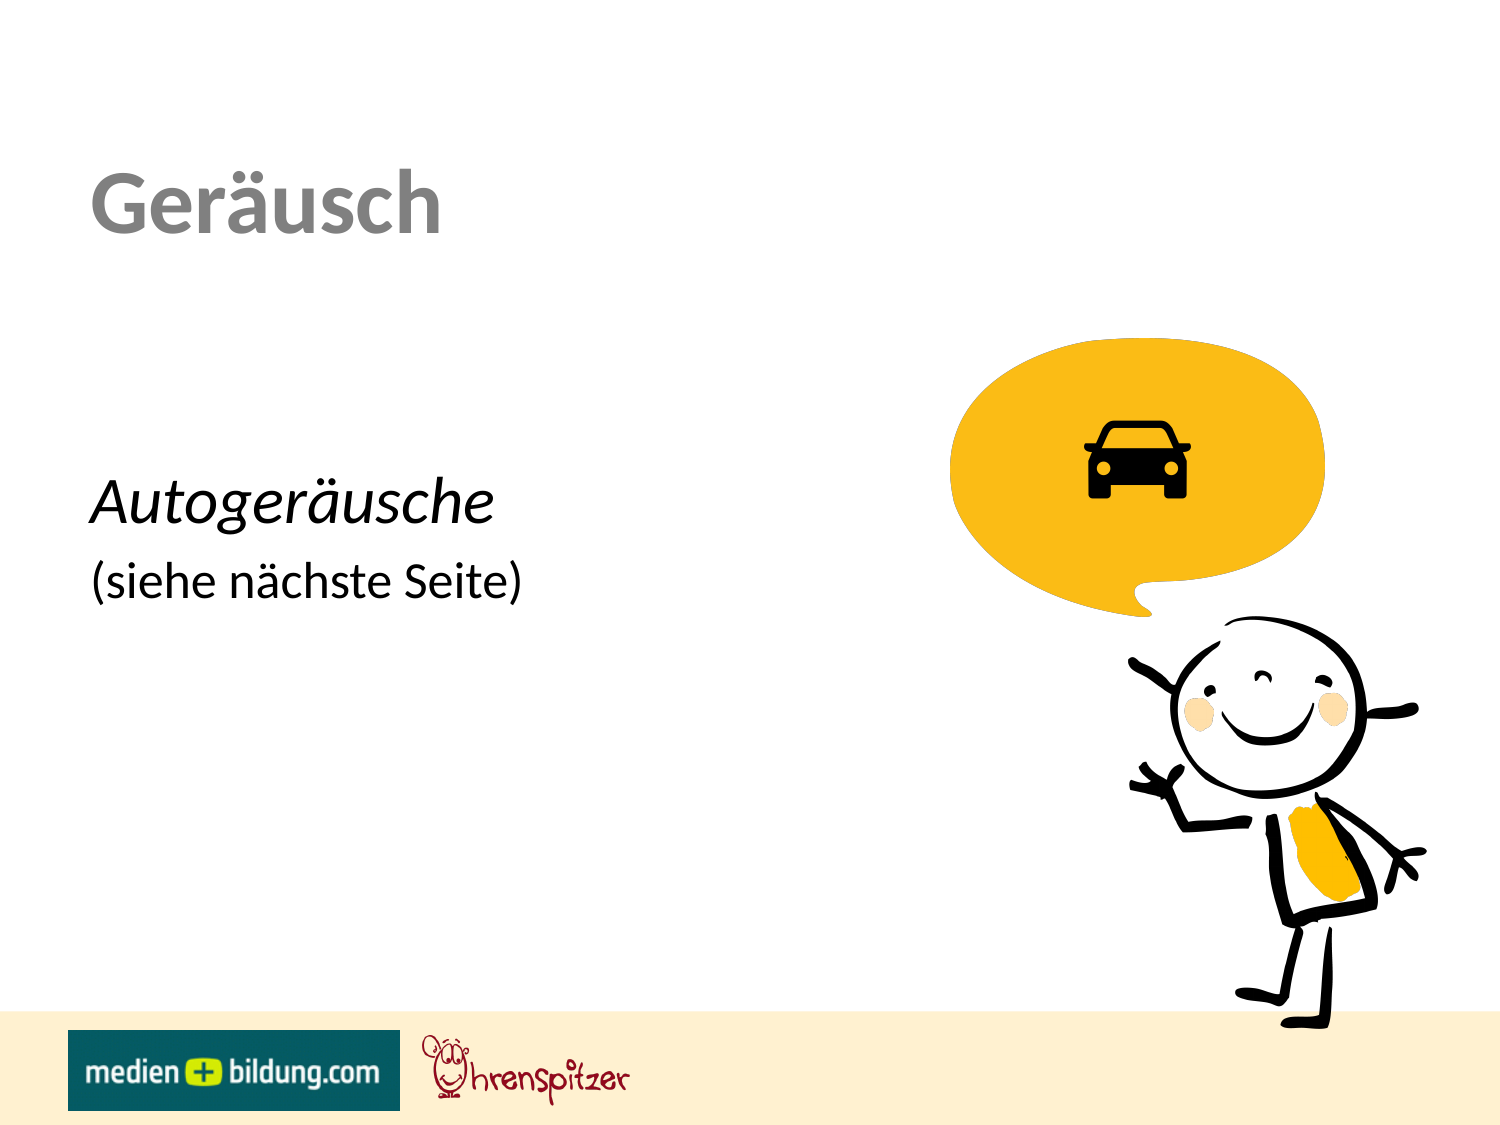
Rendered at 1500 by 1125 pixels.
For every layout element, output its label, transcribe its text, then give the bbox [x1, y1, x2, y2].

picture [68, 1030, 400, 1111]
picture [950, 338, 1427, 1029]
title Geräusch [75, 103, 1425, 262]
list Autogeräusche (siehe nächste Seite) [75, 262, 1425, 1005]
